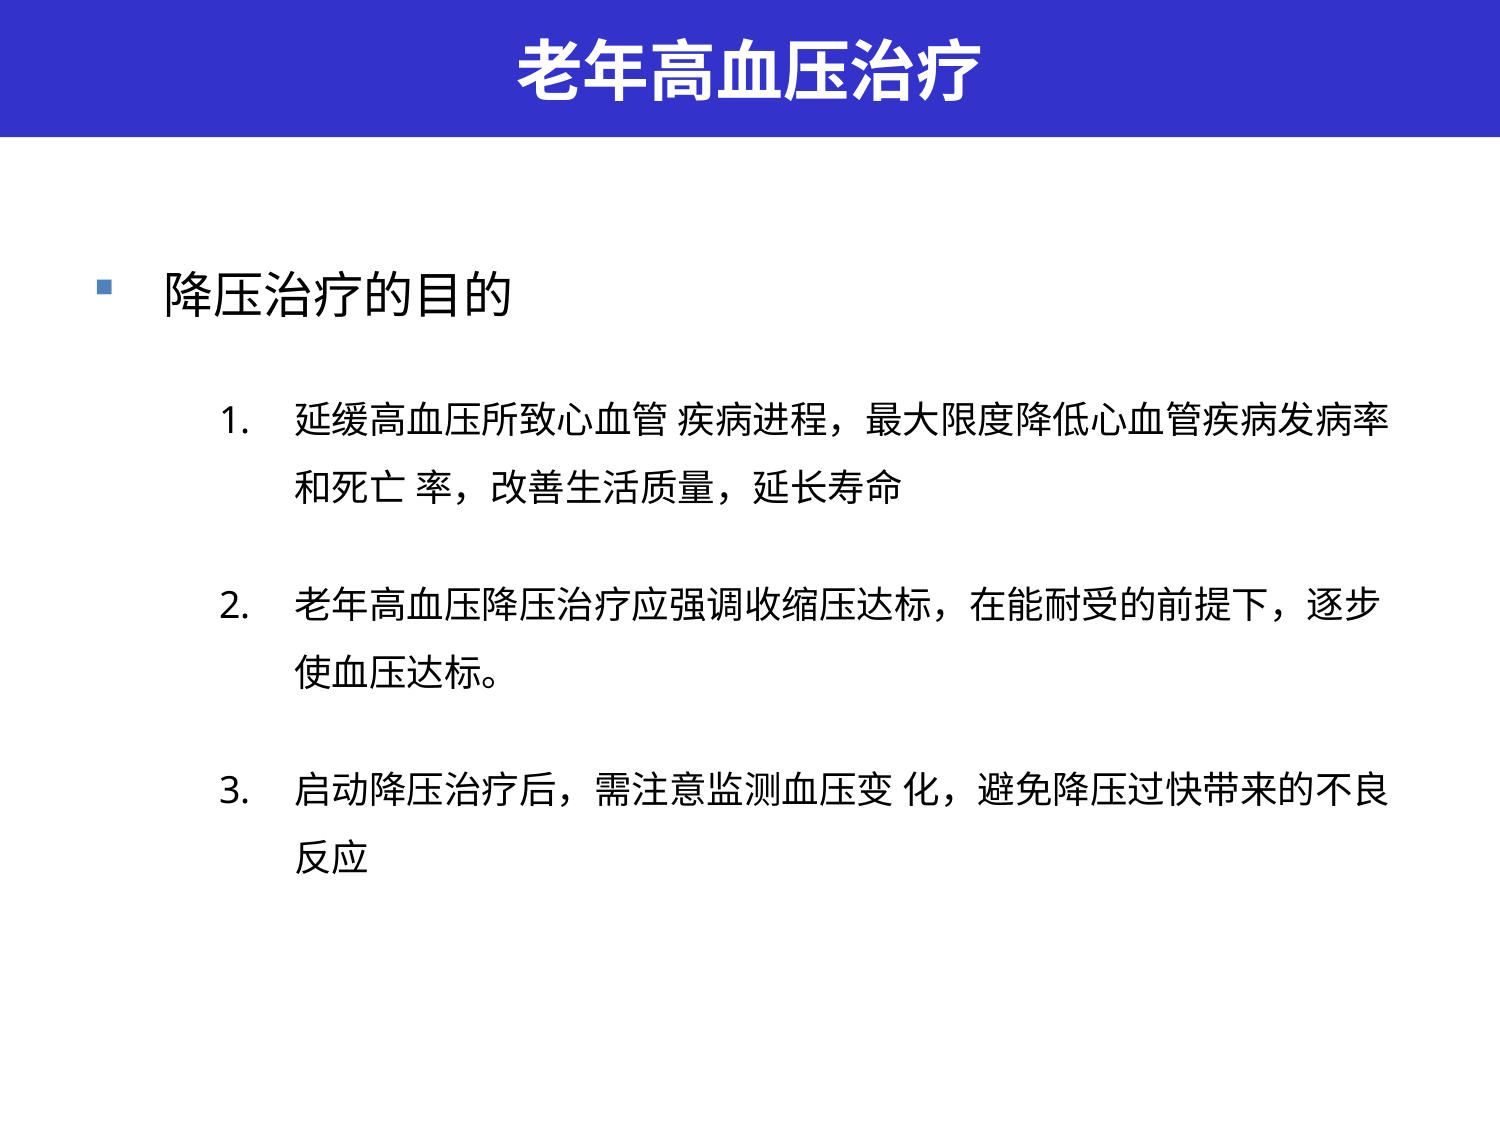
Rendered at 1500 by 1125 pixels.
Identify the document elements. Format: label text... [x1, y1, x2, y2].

text_box 老年高血压治疗 [0, 0, 1500, 139]
text_box 降压治疗的目的 延缓高血压所致心血管 疾病进程，最大限度降低心血管疾病发病率和死亡 率，改善生活质量，延长寿命 老年高血压降压治疗应强调收缩压达标，在能耐受的前提下，逐步使血压达标。 启动降压治疗后，需注意监测血压变 化，避免降压过快带来的不良反应 [76, 243, 1424, 905]
